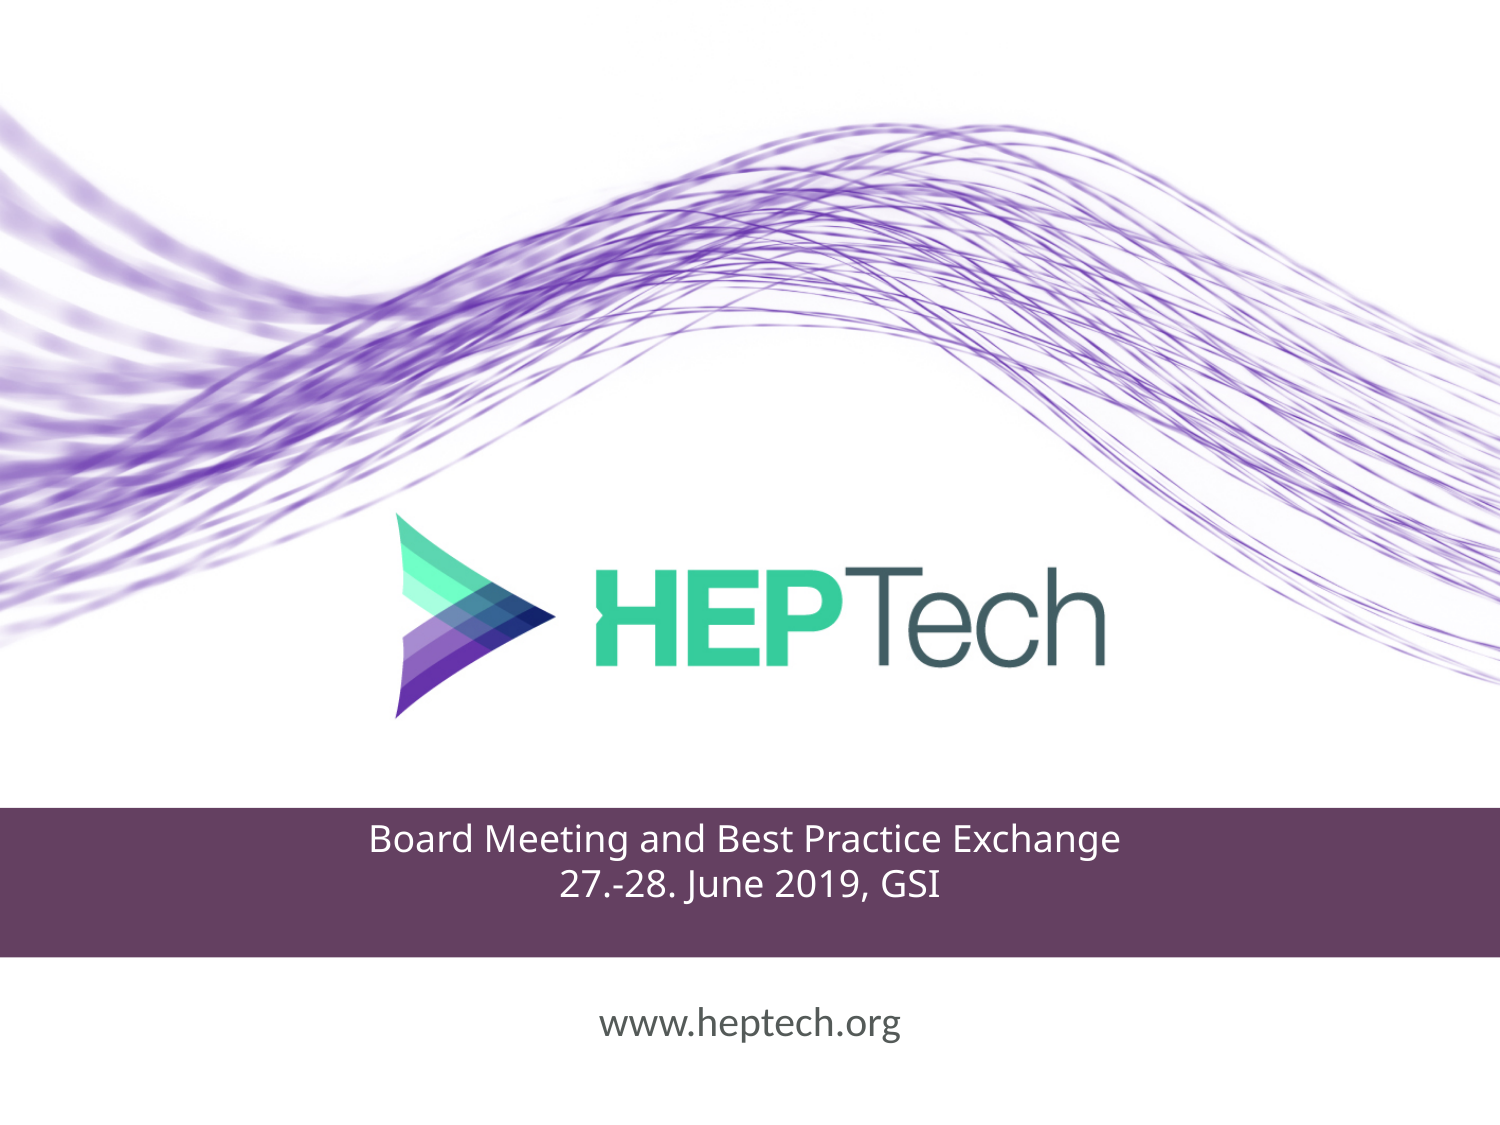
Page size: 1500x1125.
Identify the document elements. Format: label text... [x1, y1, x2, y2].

picture [0, 0, 1500, 807]
text_box Board Meeting and Best Practice Exchange 27.-28. June 2019, GSI [0, 807, 1500, 958]
